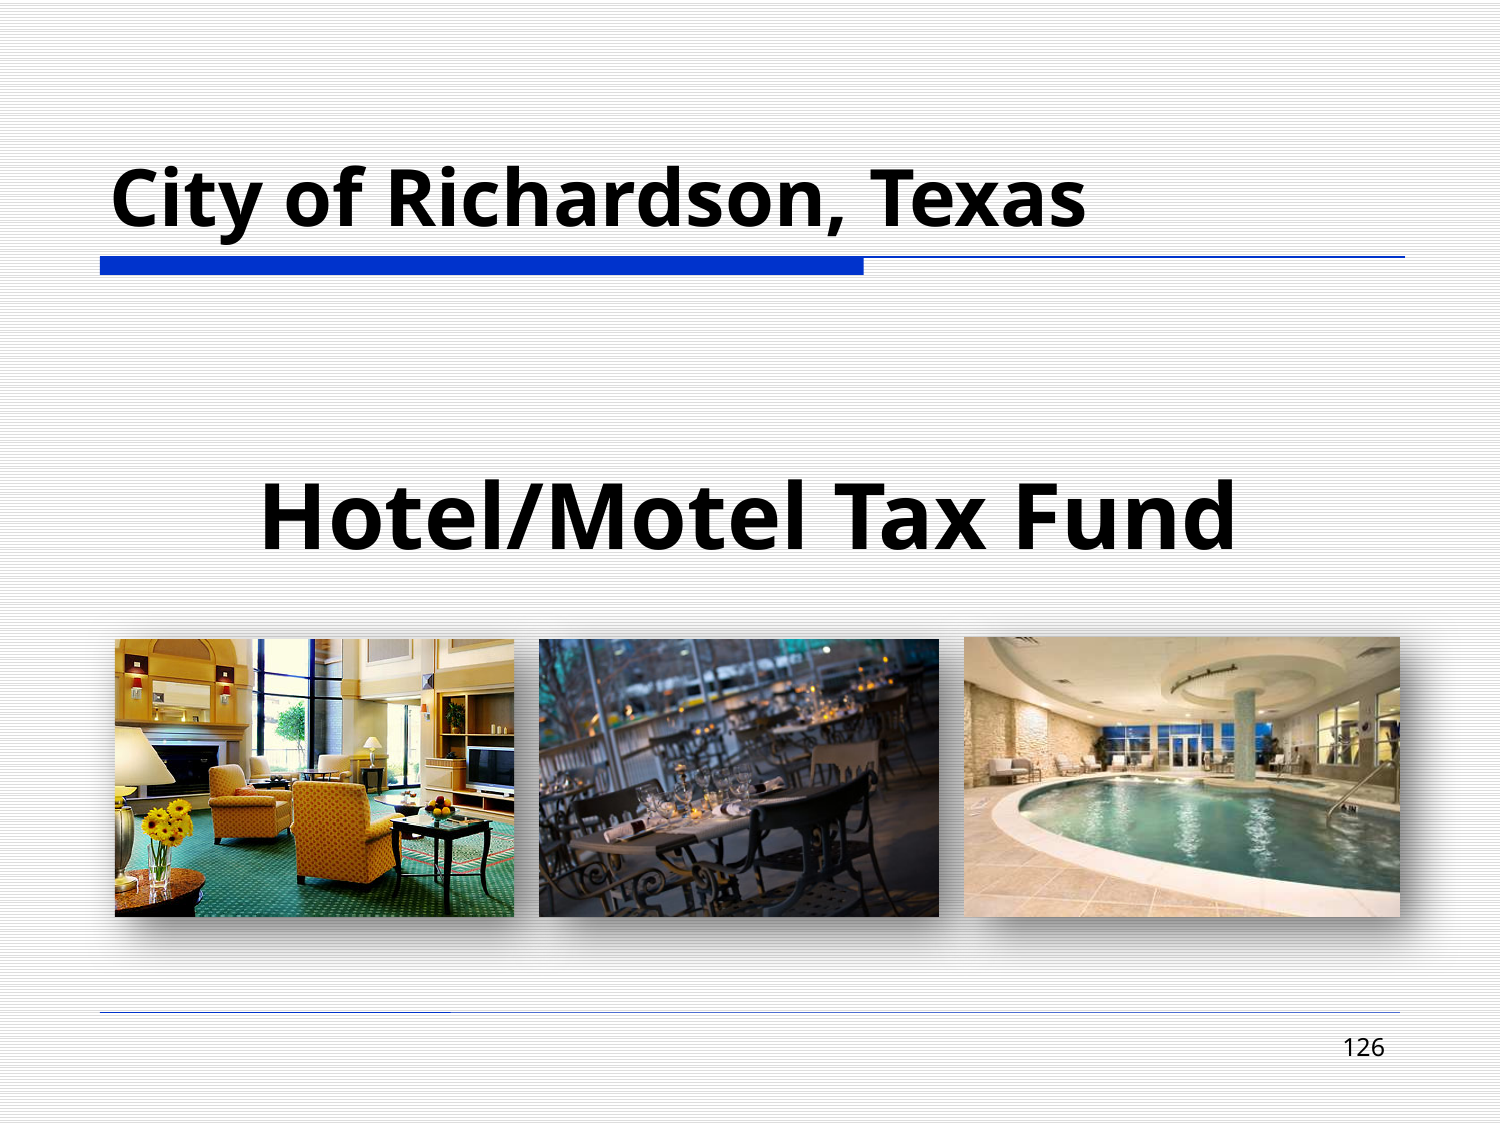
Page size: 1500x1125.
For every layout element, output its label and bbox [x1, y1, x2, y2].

picture [539, 639, 940, 917]
picture [114, 639, 515, 917]
list [92, 449, 1406, 651]
title [93, 49, 1407, 250]
slide_number [1074, 1024, 1401, 1103]
picture [964, 637, 1401, 917]
